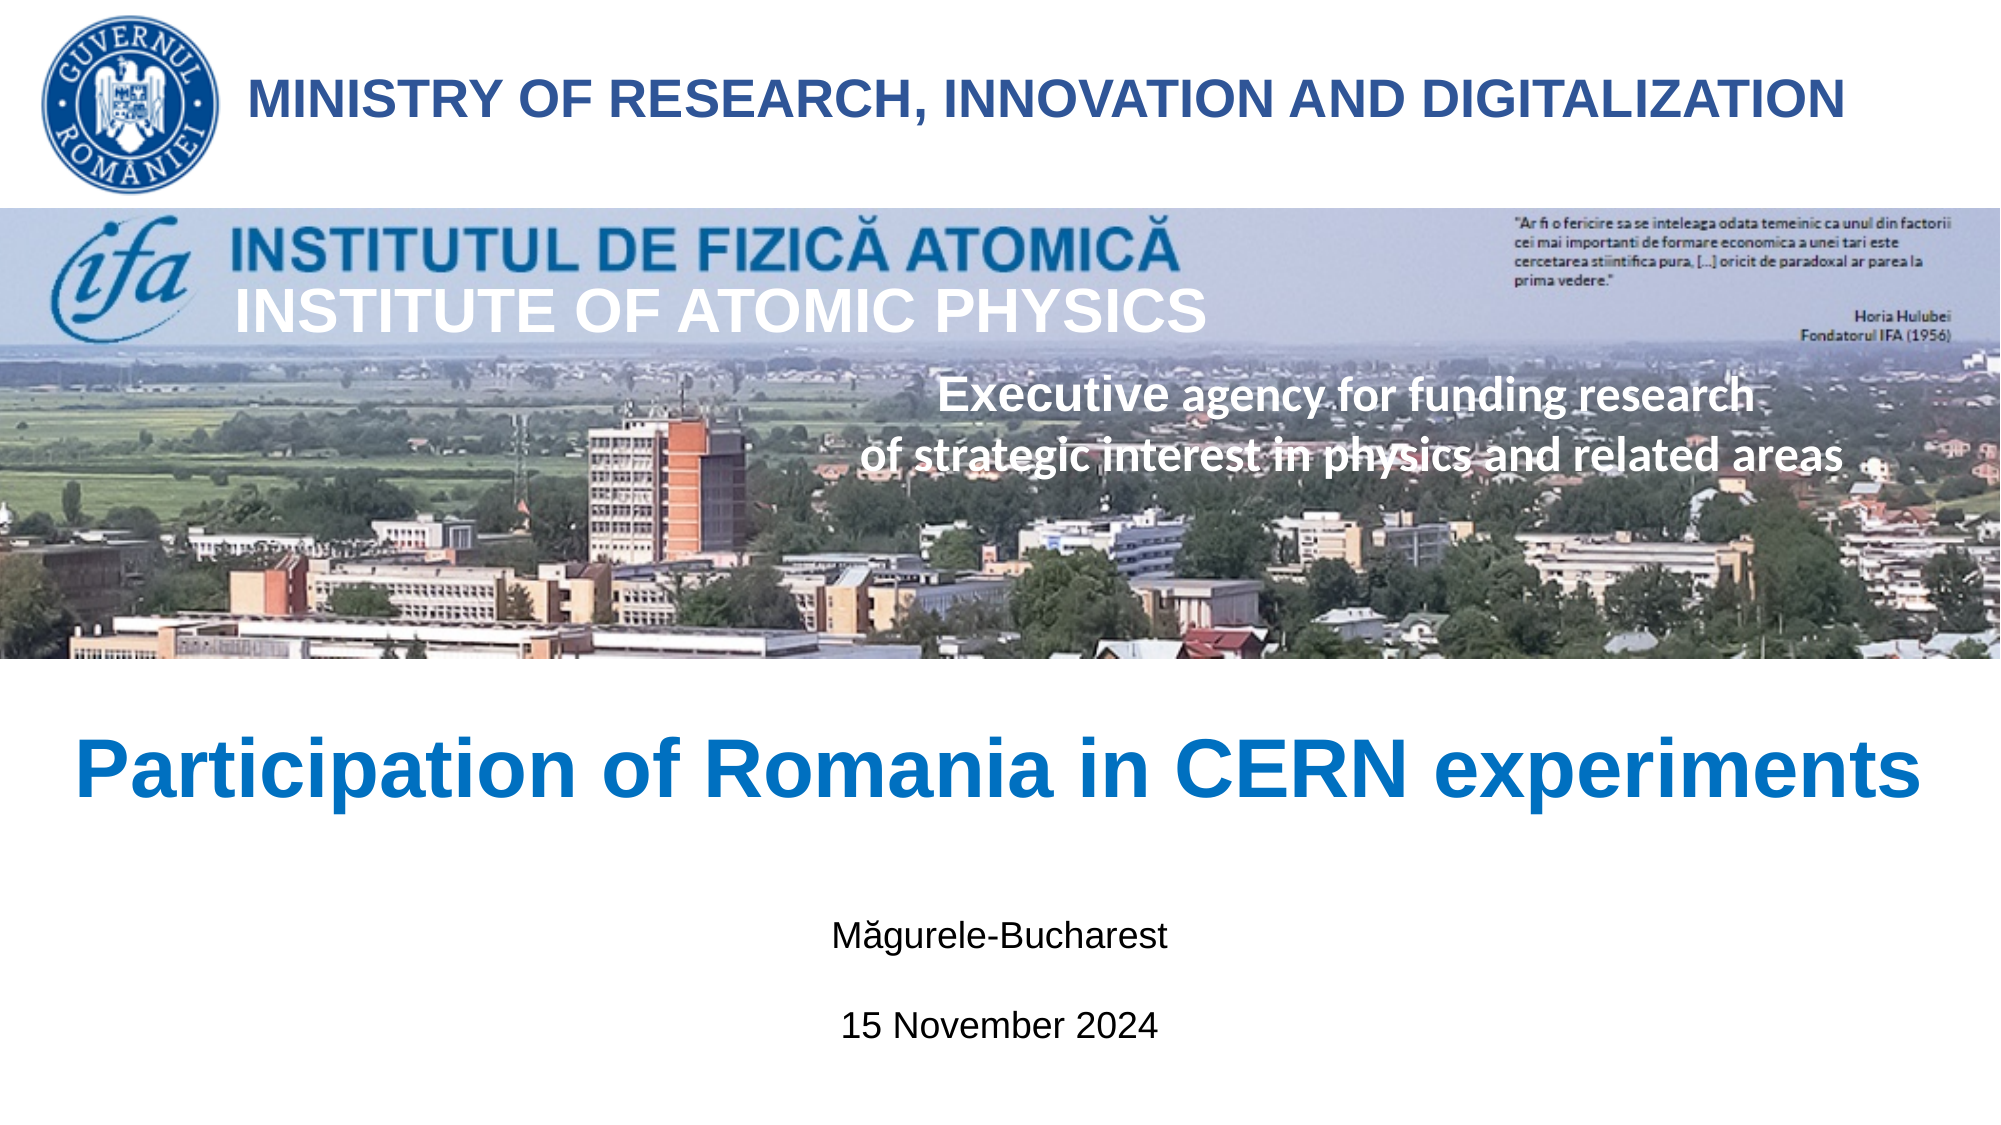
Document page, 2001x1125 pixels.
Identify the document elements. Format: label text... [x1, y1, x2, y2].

text_box Participation of Romania in CERN experiments [0, 706, 2000, 822]
picture [0, 208, 2000, 659]
text_box MINISTRY OF RESEARCH, INNOVATION AND DIGITALIZATION [232, 55, 1925, 136]
text_box Măgurele-Bucharest [816, 903, 1183, 964]
text_box 15 November 2024 [825, 993, 1174, 1054]
picture [40, 14, 221, 196]
